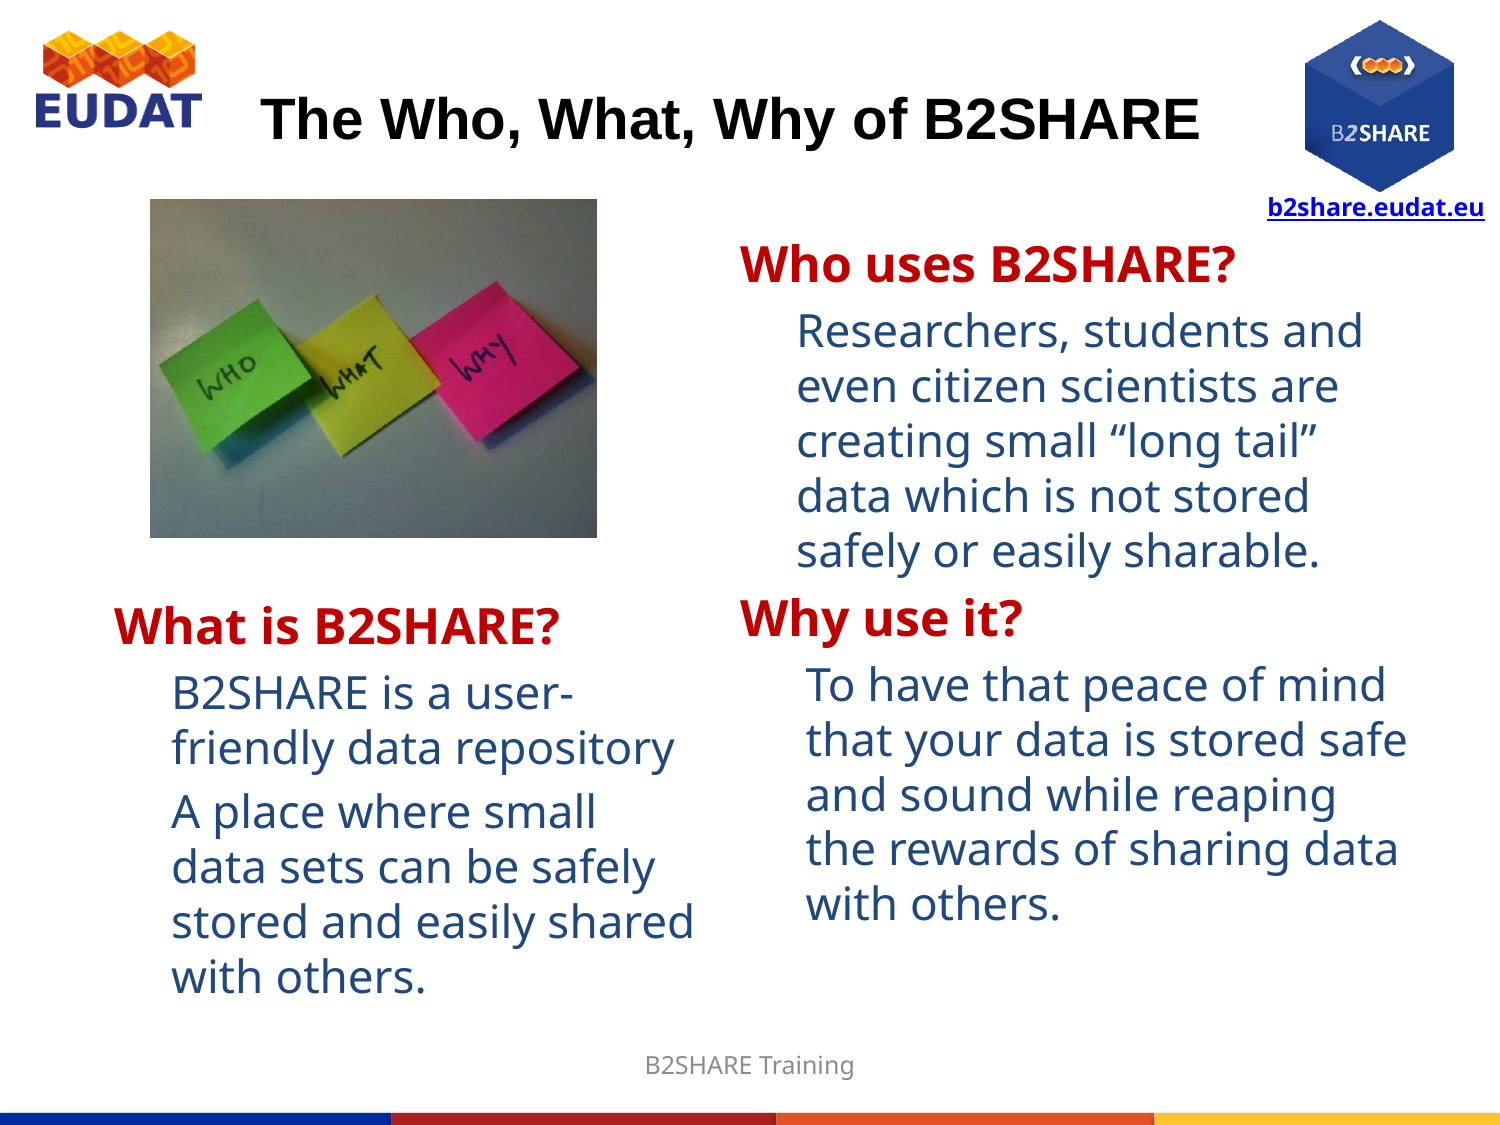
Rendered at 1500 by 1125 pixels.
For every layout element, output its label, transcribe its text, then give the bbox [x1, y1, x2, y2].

title The Who, What, Why of B2SHARE [212, 45, 1250, 188]
text_box What is B2SHARE? B2SHARE is a user-friendly data repository A place where small data sets can be safely stored and easily shared with others. [99, 587, 720, 990]
list Who uses B2SHARE? Researchers, students and even citizen scientists are creating small “long tail” data which is not stored safely or easily sharable. Why use it? To have that peace of mind that your data is stored safe and sound while reaping the rewards of sharing data with others. [725, 224, 1425, 968]
picture [8, 0, 210, 161]
picture [1305, 19, 1454, 192]
footer B2SHARE Training [512, 1034, 988, 1094]
picture [149, 199, 597, 538]
